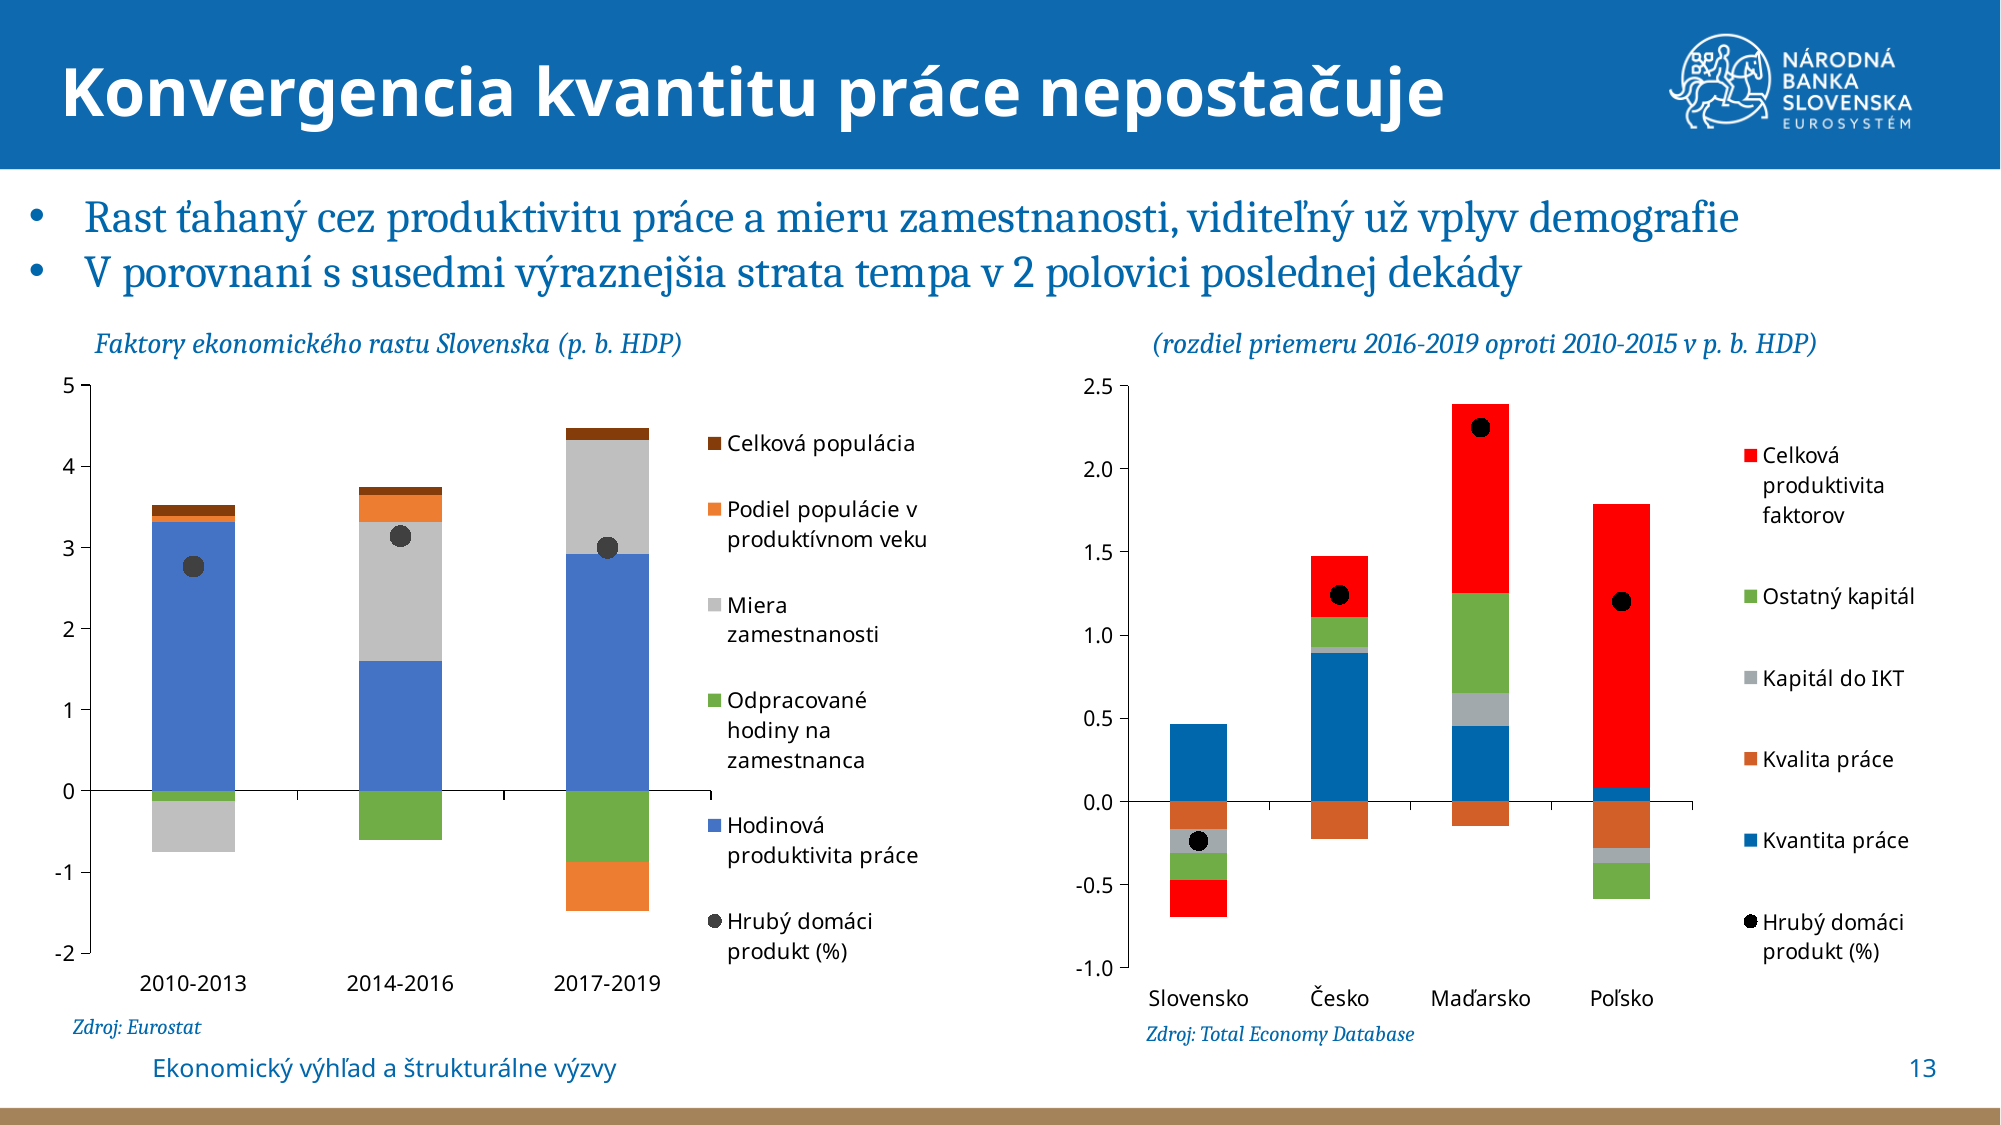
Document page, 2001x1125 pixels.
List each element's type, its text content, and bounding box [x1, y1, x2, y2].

text_box Zdroj: Eurostat [58, 1013, 217, 1046]
footer Ekonomický výhľad a štrukturálne výzvy [137, 1045, 1691, 1106]
text_box (rozdiel priemeru 2016-2019 oproti 2010-2015 v p. b. HDP) [1136, 316, 2000, 367]
picture [0, 0, 2001, 1125]
chart [1075, 367, 1934, 1030]
list Konvergencia kvantitu práce nepostačuje [45, 50, 1663, 124]
text_box Rast ťahaný cez produktivitu práce a mieru zamestnanosti, viditeľný už vplyv demografie V porovnaní s susedmi výraznejšia strata tempa v 2 polovici poslednej dekády [13, 179, 1918, 304]
text_box Faktory ekonomického rastu Slovenska (p. b. HDP) [79, 316, 699, 367]
slide_number 13 [1709, 1045, 1952, 1106]
chart [45, 370, 945, 1013]
text_box Zdroj: Total Economy Database [1131, 1030, 1431, 1054]
